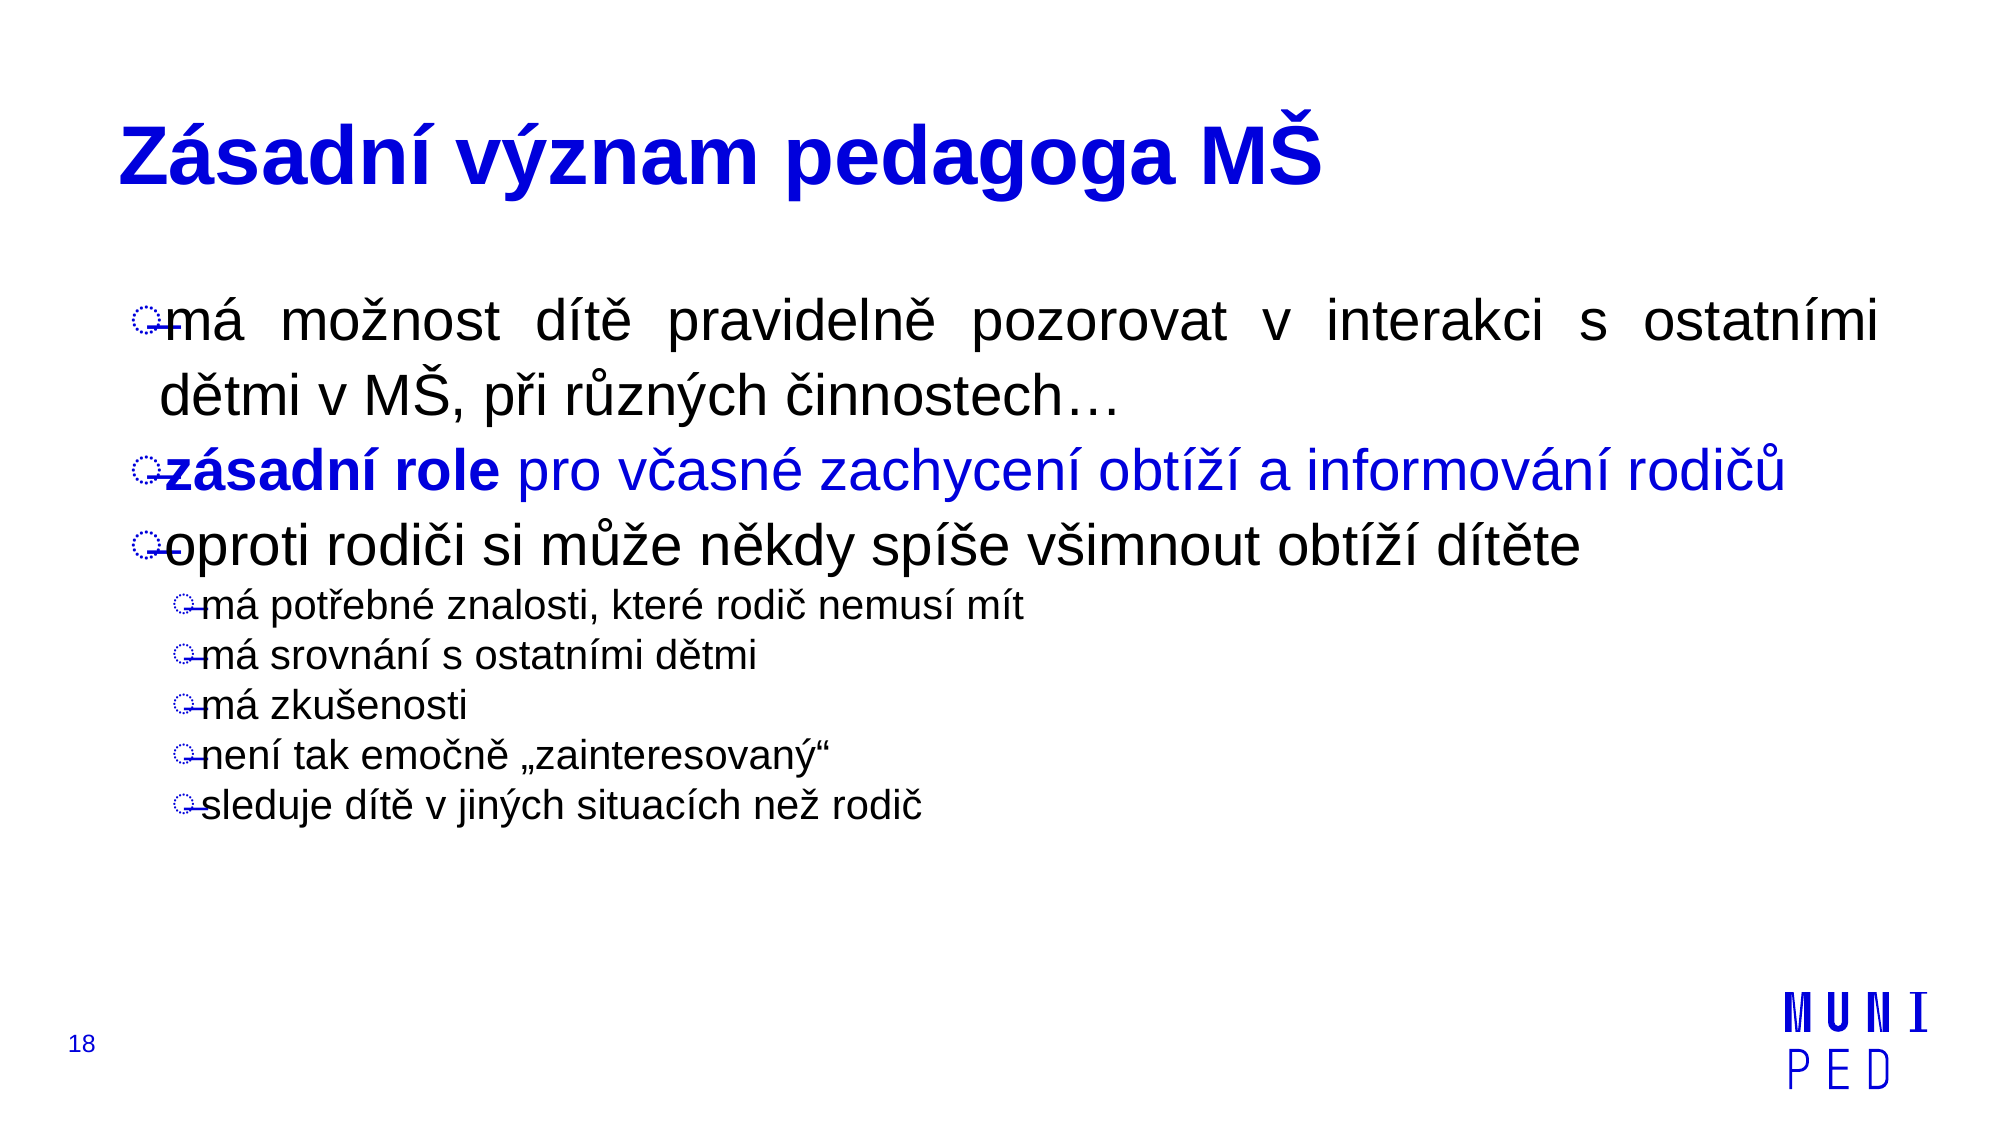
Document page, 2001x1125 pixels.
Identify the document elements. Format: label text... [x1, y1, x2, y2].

slide_number 18 [67, 1021, 110, 1063]
list má možnost dítě pravidelně pozorovat v interakci s ostatními dětmi v MŠ, při různých činnostech… zásadní role pro včasné zachycení obtíží a informování rodičů oproti rodiči si může někdy spíše všimnout obtíží dítěte má potřebné znalosti, které rodič nemusí mít má srovnání s ostatními dětmi má zkušenosti není tak emočně „zainteresovaný“ sleduje dítě v jiných situacích než rodič [118, 277, 1883, 957]
title Zásadní význam pedagoga MŠ [118, 118, 1883, 193]
